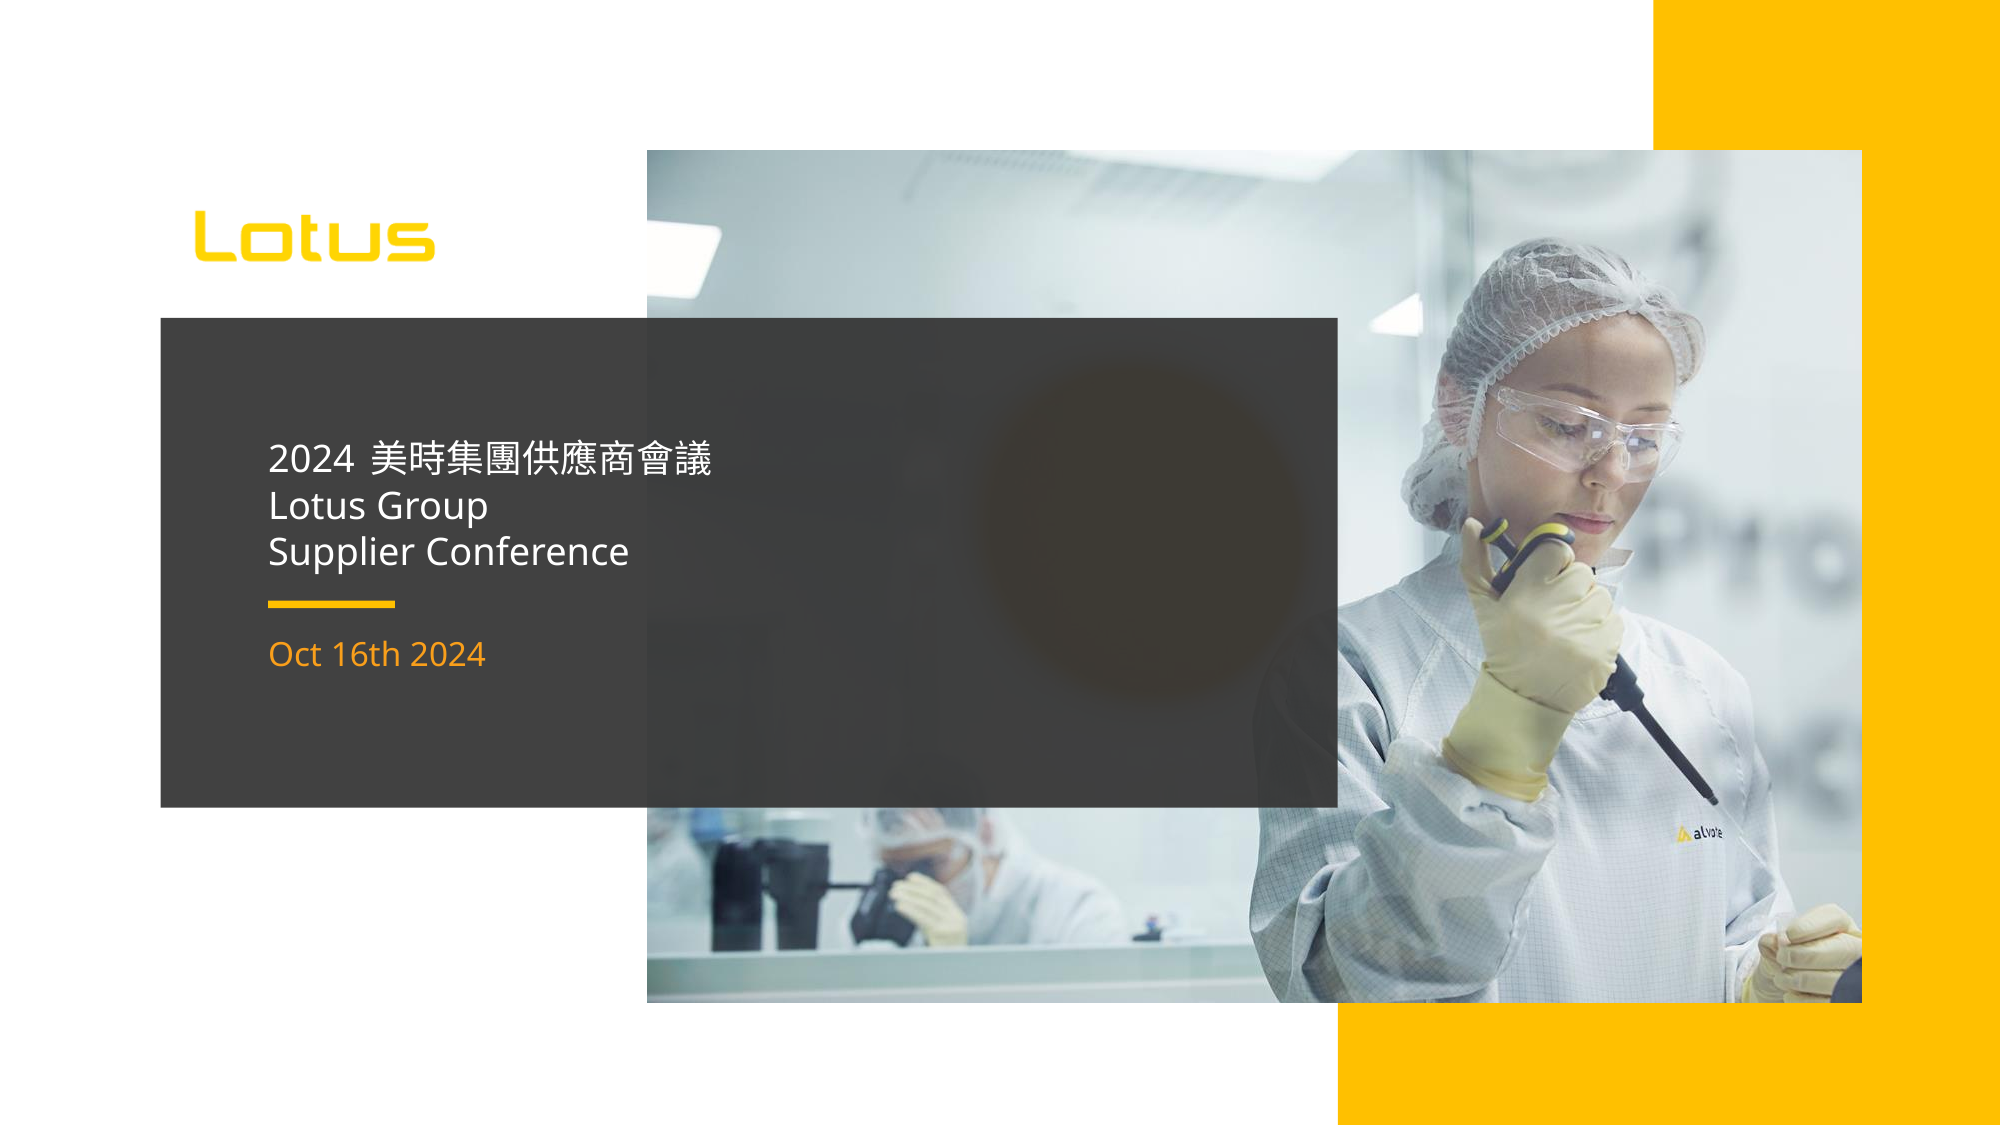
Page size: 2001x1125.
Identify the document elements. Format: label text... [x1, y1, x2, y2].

subtitle Oct 16th 2024 [268, 631, 1187, 677]
picture [183, 196, 444, 277]
title 2024 美時集團供應商會議 Lotus Group Supplier Conference [268, 429, 1187, 576]
picture [647, 150, 1862, 1003]
